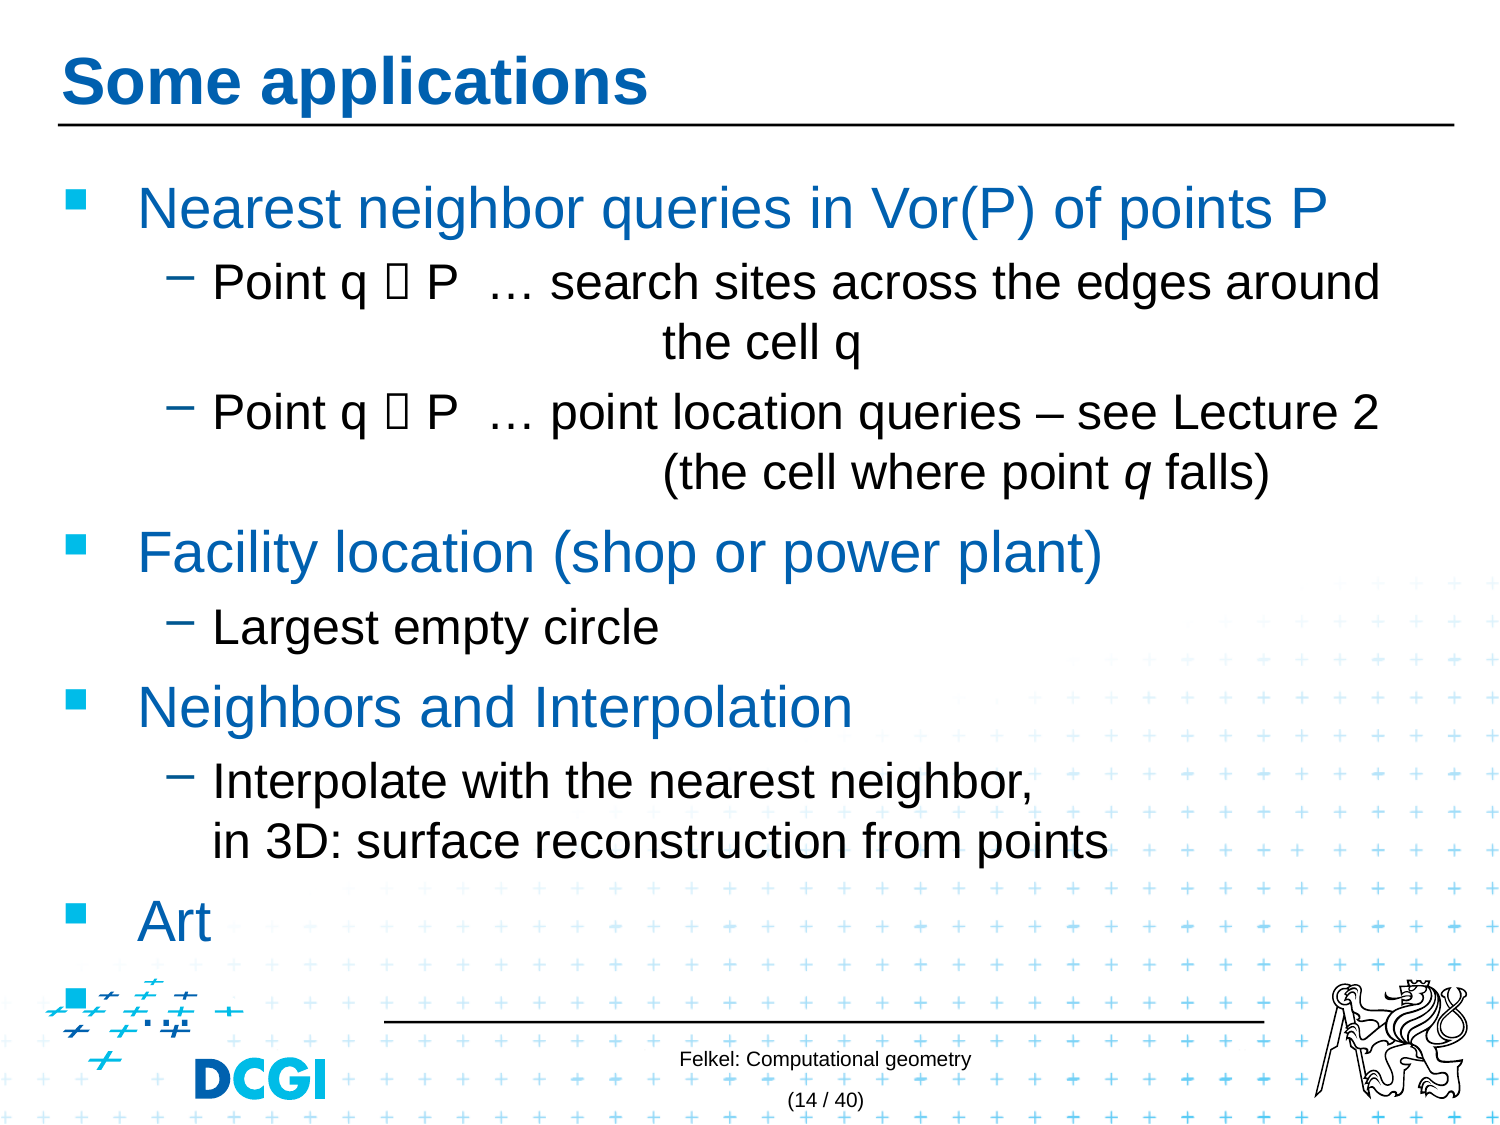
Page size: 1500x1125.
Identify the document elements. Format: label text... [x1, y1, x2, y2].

title Some applications [45, 11, 1455, 126]
slide_number (14 / 40) [651, 1078, 1001, 1112]
footer Felkel: Computational geometry [383, 1038, 1268, 1075]
list Nearest neighbor queries in Vor(P) of points P Point q  P … search sites across the edges around the cell q Point q  P … point location queries – see Lecture 2 (the cell where point q falls) Facility location (shop or power plant) Largest empty circle Neighbors and Interpolation Interpolate with the nearest neighbor, in 3D: surface reconstruction from points Art … [47, 161, 1455, 943]
picture [0, 244, 1500, 1125]
